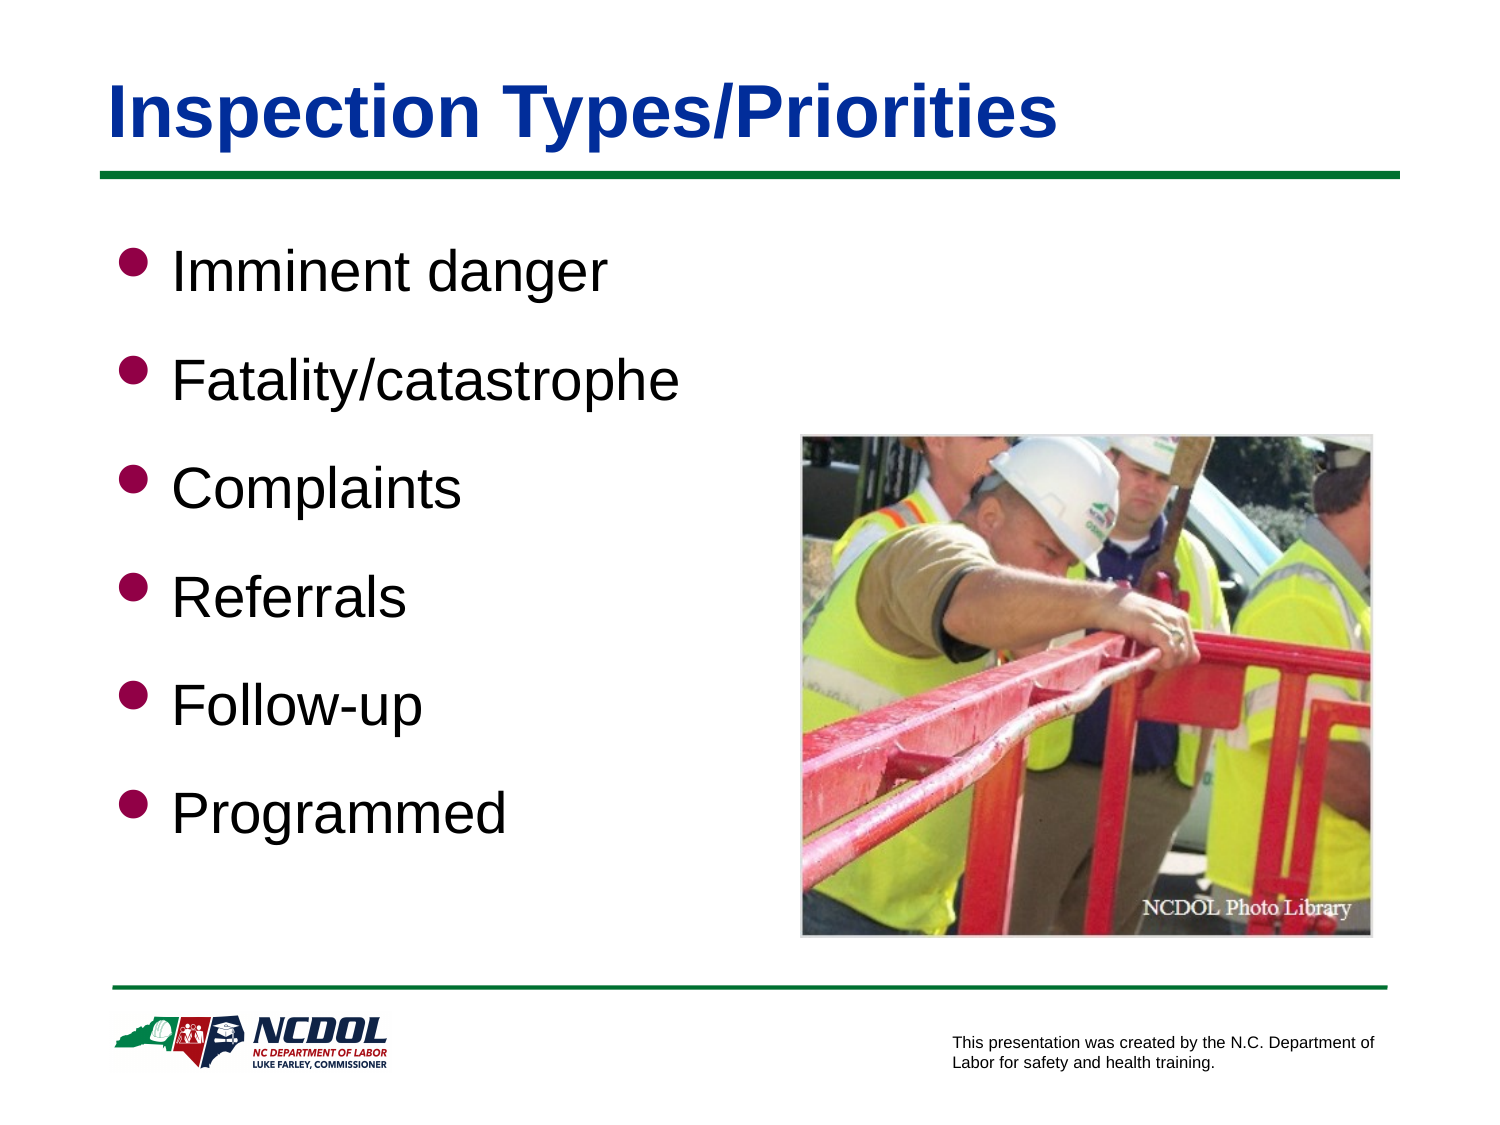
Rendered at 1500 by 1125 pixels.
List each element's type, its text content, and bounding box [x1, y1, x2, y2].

title Inspection Types/Priorities [99, 62, 1450, 153]
list Imminent danger Fatality/catastrophe Complaints Referrals Follow-up Programmed [99, 187, 1388, 963]
picture [109, 1011, 392, 1073]
picture [799, 434, 1377, 938]
